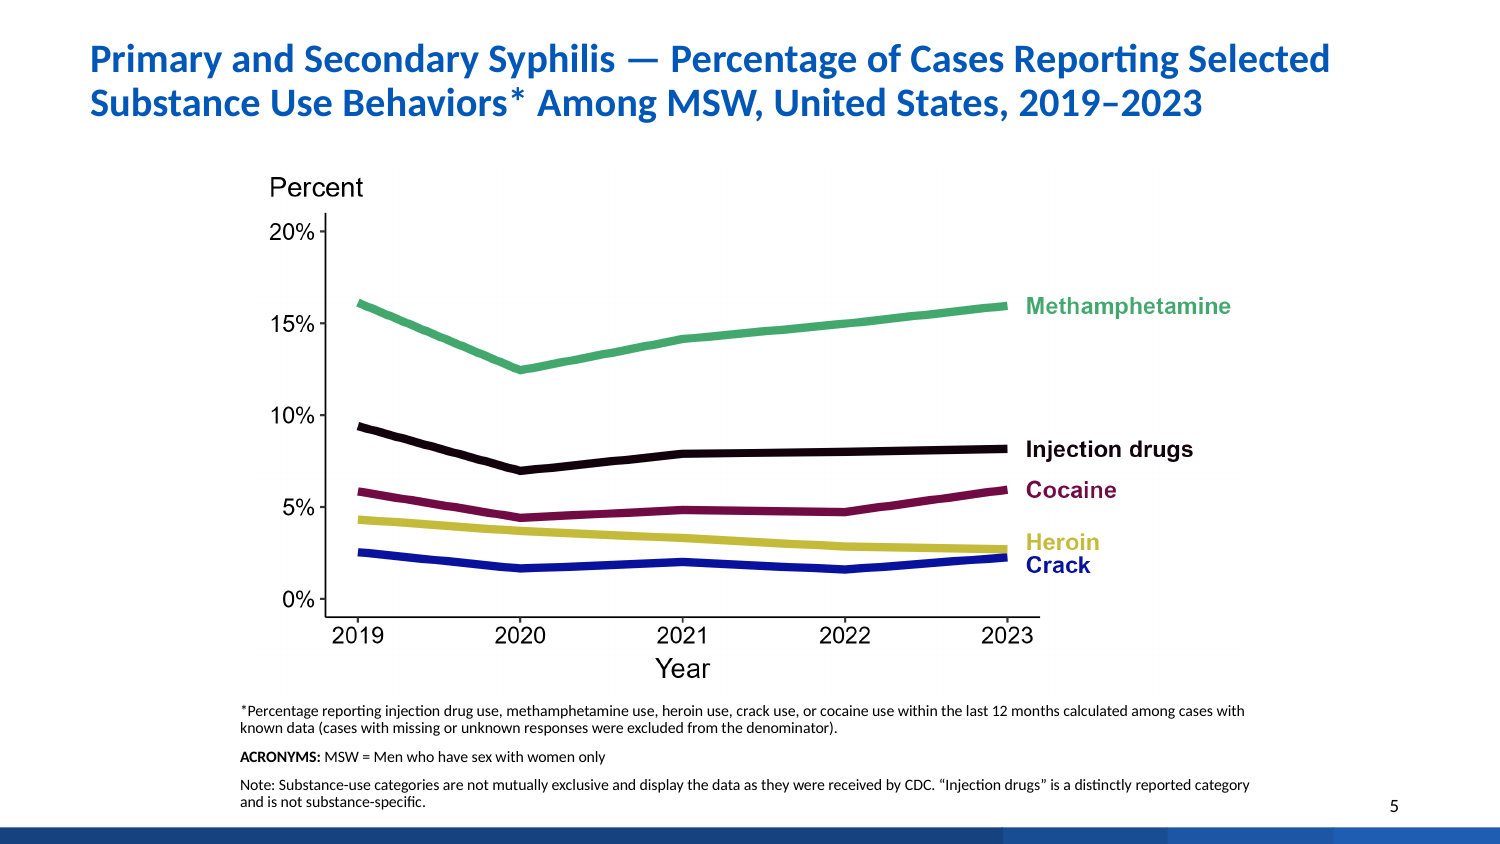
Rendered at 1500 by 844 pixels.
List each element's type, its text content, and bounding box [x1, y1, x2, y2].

picture [258, 166, 1242, 694]
list *Percentage reporting injection drug use, methamphetamine use, heroin use, crack use, or cocaine use within the last 12 months calculated among cases with known data (cases with missing or unknown responses were excluded from the denominator). ACRONYMS: MSW = Men who have sex with women only Note: Substance-use categories are not mutually exclusive and display the data as they were received by CDC. “Injection drugs” is a distinctly reported category and is not substance-specific. [225, 695, 1275, 819]
title Primary and Secondary Syphilis — Percentage of Cases Reporting Selected Substance Use Behaviors* Among MSW, United States, 2019–2023 [75, 19, 1425, 144]
